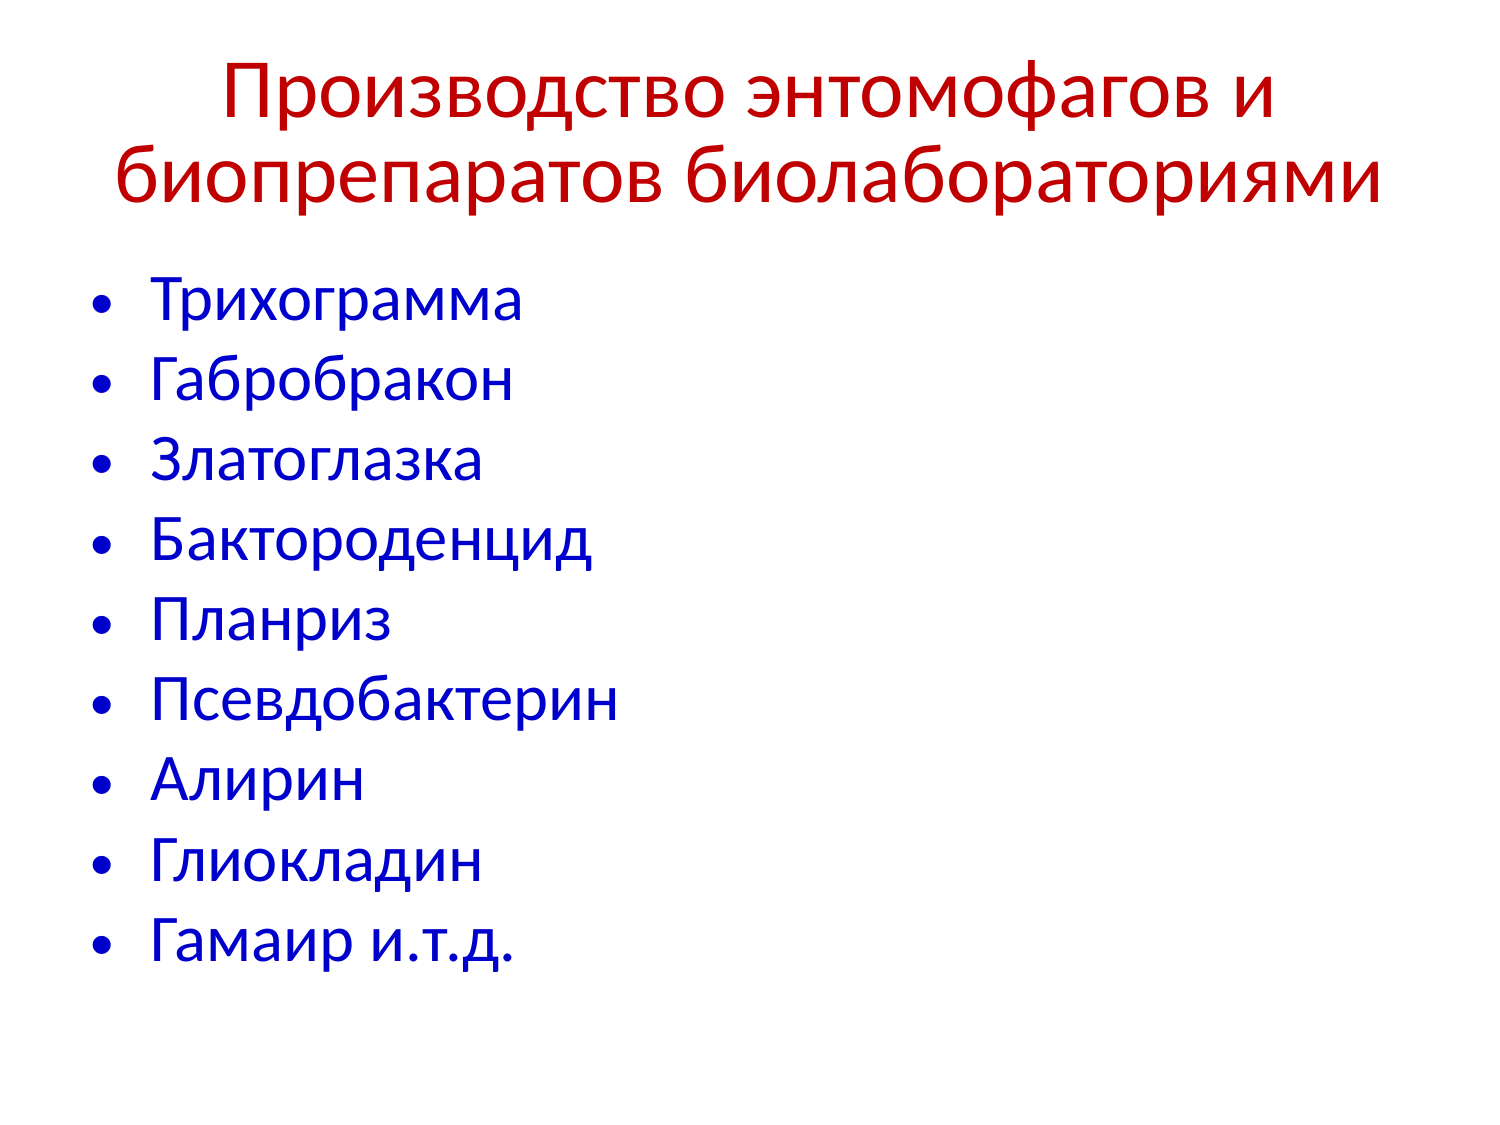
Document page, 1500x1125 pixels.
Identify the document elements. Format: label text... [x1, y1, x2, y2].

list Трихограмма Габробракон Златоглазка Бактороденцид Планриз Псевдобактерин Алирин Глиокладин Гамаир и.т.д. [75, 262, 1425, 1005]
title Производство энтомофагов и биопрепаратов биолабораториями [75, 45, 1425, 233]
